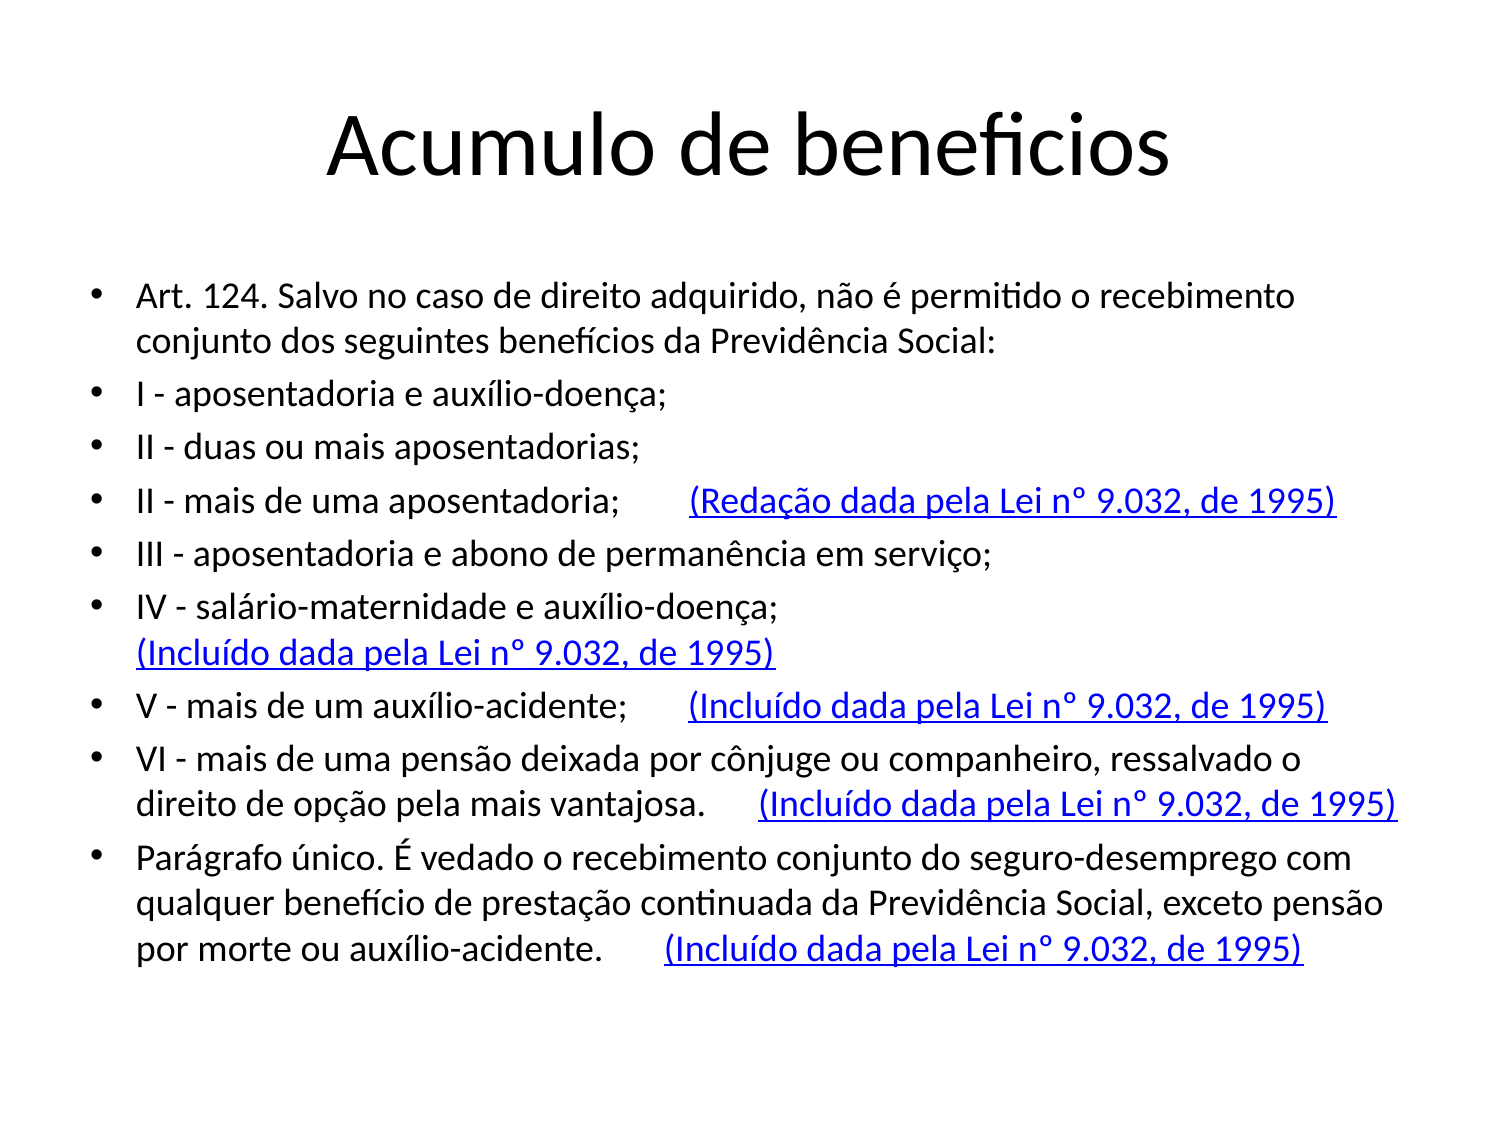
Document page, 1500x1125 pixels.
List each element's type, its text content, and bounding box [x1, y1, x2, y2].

title Acumulo de beneficios [75, 45, 1425, 233]
list Art. 124. Salvo no caso de direito adquirido, não é permitido o recebimento conjunto dos seguintes benefícios da Previdência Social: I - aposentadoria e auxílio-doença; II - duas ou mais aposentadorias; II - mais de uma aposentadoria; (Redação dada pela Lei nº 9.032, de 1995) III - aposentadoria e abono de permanência em serviço; IV - salário-maternidade e auxílio-doença; (Incluído dada pela Lei nº 9.032, de 1995) V - mais de um auxílio-acidente; (Incluído dada pela Lei nº 9.032, de 1995) VI - mais de uma pensão deixada por cônjuge ou companheiro, ressalvado o direito de opção pela mais vantajosa. (Incluído dada pela Lei nº 9.032, de 1995) Parágrafo único. É vedado o recebimento conjunto do seguro-desemprego com qualquer benefício de prestação continuada da Previdência Social, exceto pensão por morte ou auxílio-acidente. (Incluído dada pela Lei nº 9.032, de 1995) [75, 262, 1425, 1005]
